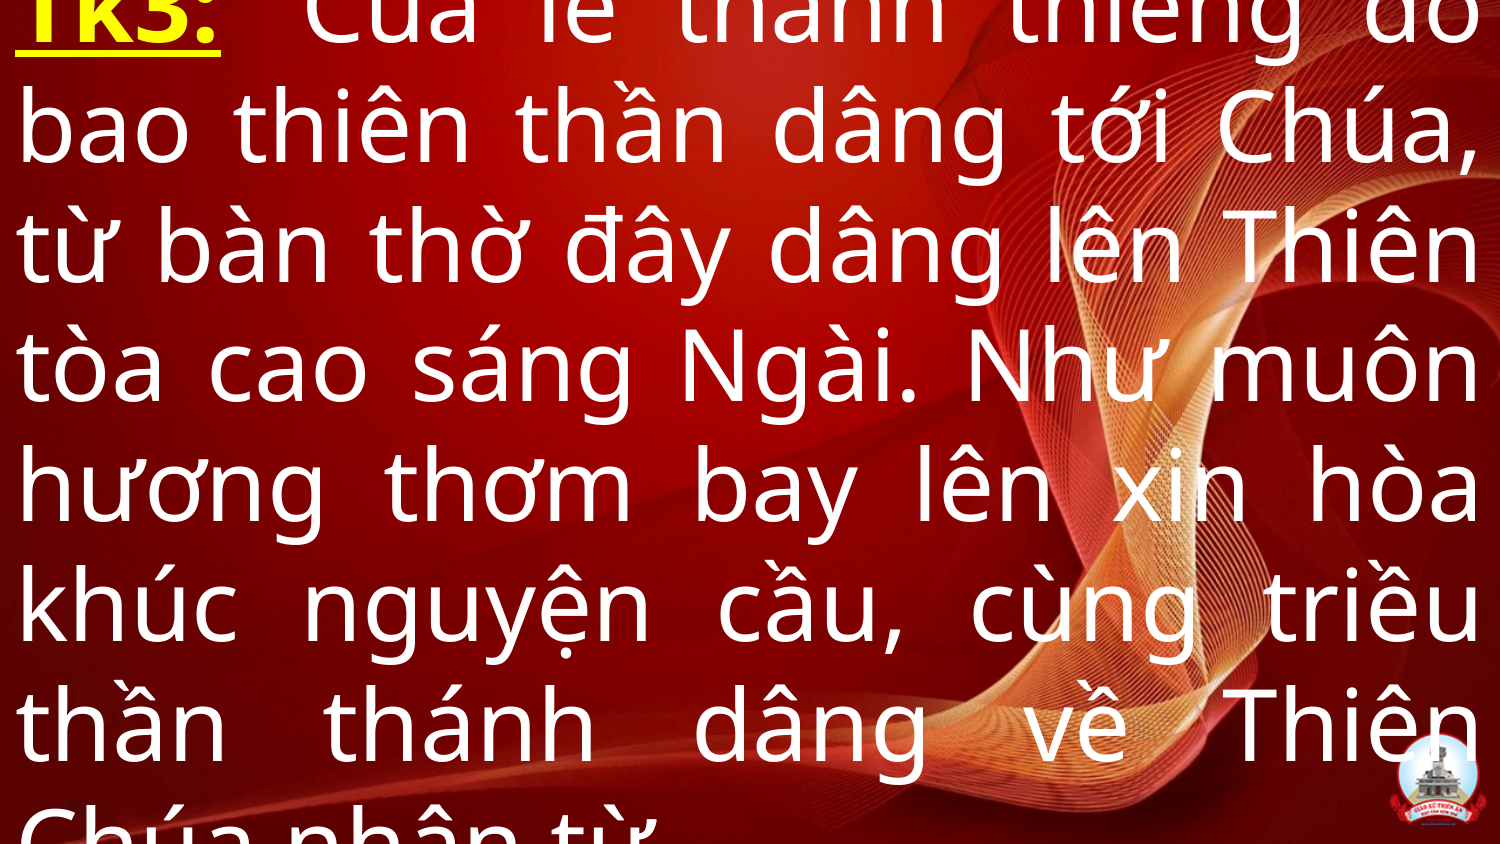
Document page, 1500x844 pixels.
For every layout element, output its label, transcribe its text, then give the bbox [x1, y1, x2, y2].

title Tk3: Của lễ thánh thiêng do bao thiên thần dâng tới Chúa, từ bàn thờ đây dâng lên Thiên tòa cao sáng Ngài. Như muôn hương thơm bay lên xin hòa khúc nguyện cầu, cùng triều thần thánh dâng về Thiên Chúa nhân từ. [0, 0, 1500, 844]
